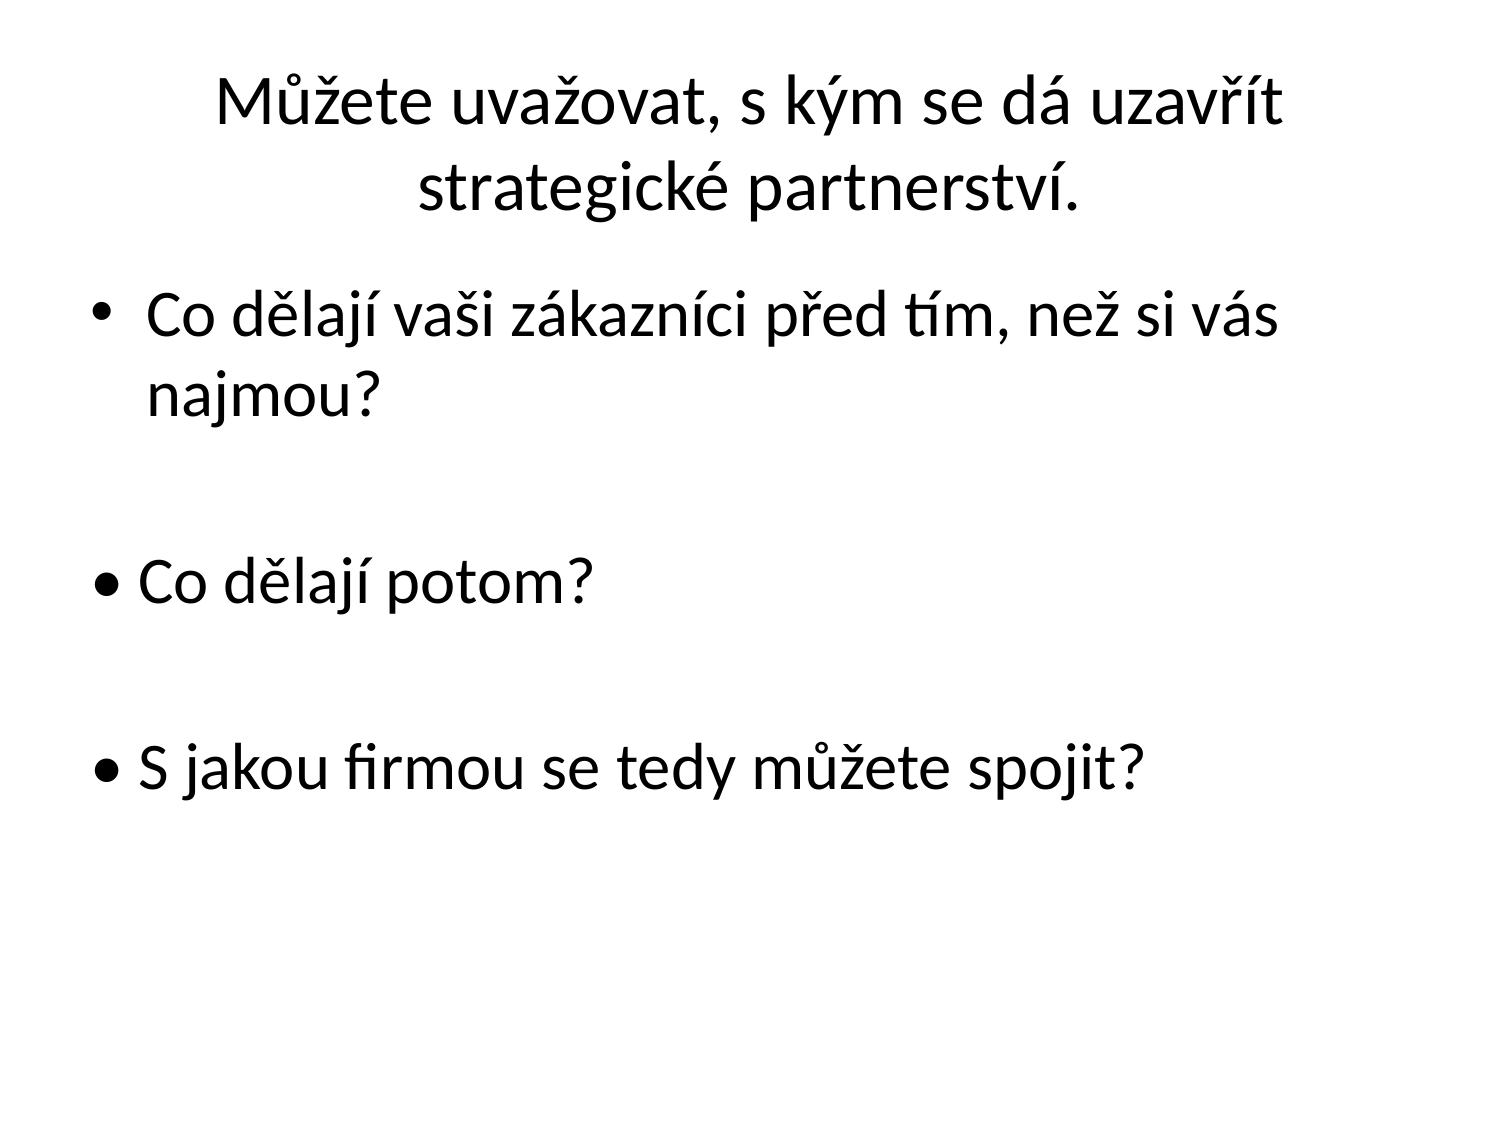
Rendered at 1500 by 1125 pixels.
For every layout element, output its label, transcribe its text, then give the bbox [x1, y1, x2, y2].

list Co dělají vaši zákazníci před tím, než si vás najmou? • Co dělají potom? • S jakou firmou se tedy můžete spojit? [75, 262, 1425, 1005]
title Můžete uvažovat, s kým se dá uzavřít strategické partnerství. [75, 45, 1425, 233]
